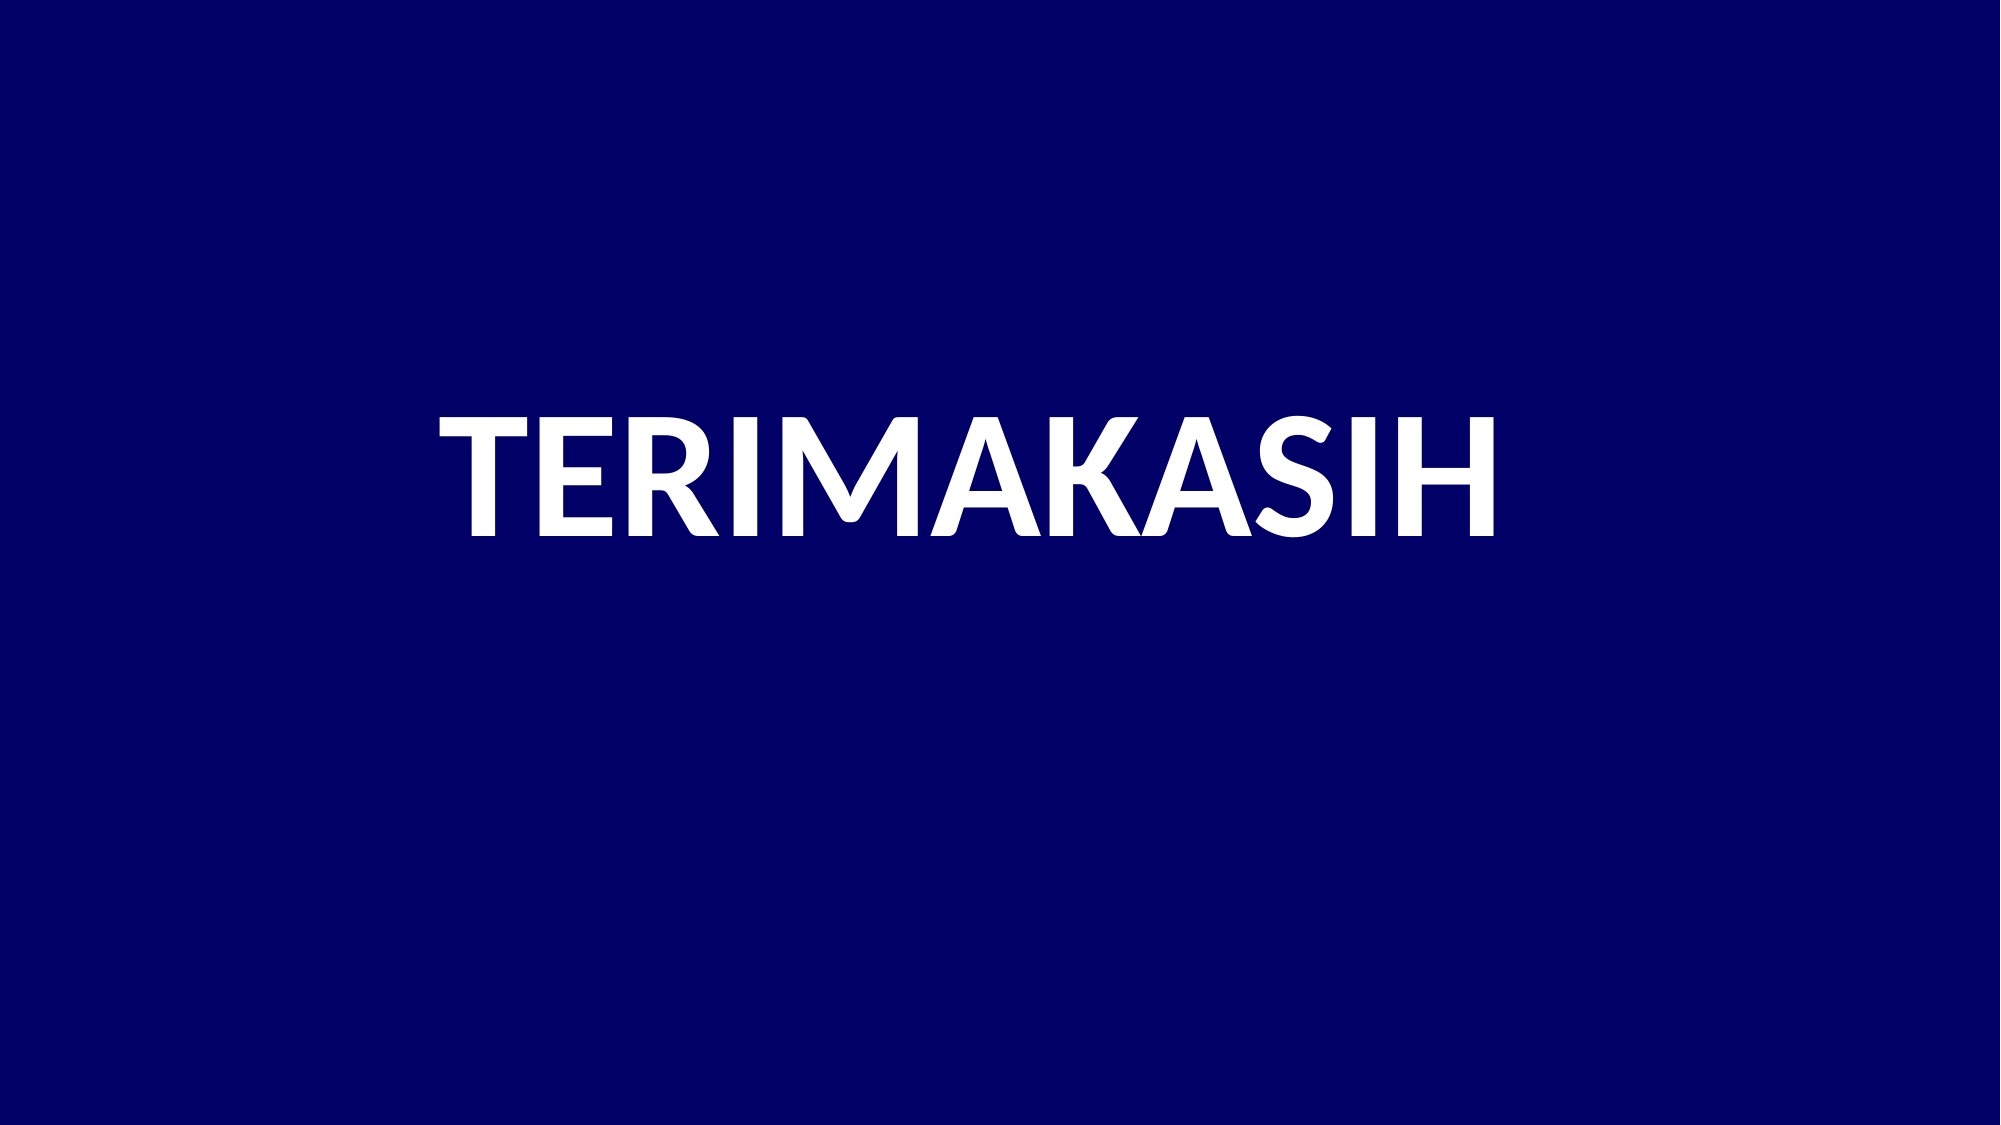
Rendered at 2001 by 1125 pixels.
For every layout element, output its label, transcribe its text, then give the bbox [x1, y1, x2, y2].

text_box TERIMAKASIH [309, 345, 1634, 584]
